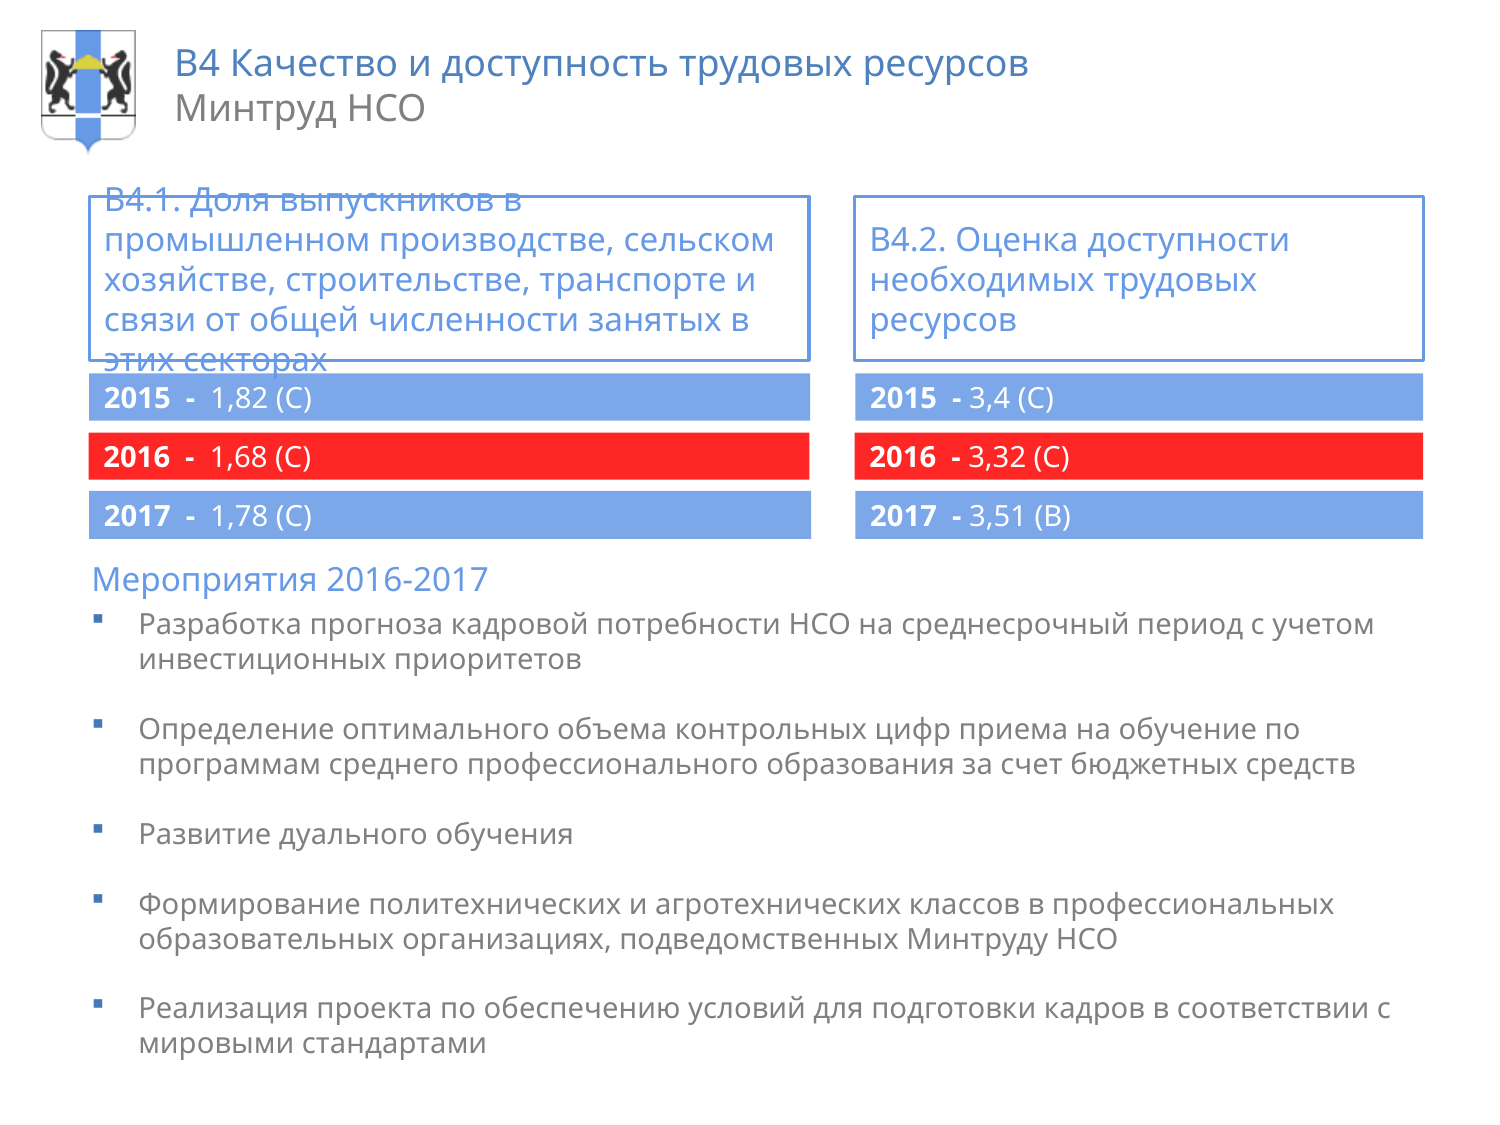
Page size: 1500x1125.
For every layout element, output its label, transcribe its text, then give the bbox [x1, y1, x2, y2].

text_box 2017 - 3,51 (В) [853, 489, 1425, 541]
text_box В4.1. Доля выпускников в промышленном производстве, сельском хозяйстве, строительстве, транспорте и связи от общей численности занятых в этих секторах [87, 194, 811, 362]
text_box 2016 - 1,68 (С) [86, 430, 811, 482]
text_box 2016 - 3,32 (С) [853, 430, 1425, 482]
text_box 2015 - 3,4 (С) [853, 371, 1425, 423]
text_box В4.2. Оценка доступности необходимых трудовых ресурсов [853, 194, 1425, 362]
text_box 2017 - 1,78 (С) [87, 489, 813, 541]
text_box Разработка прогноза кадровой потребности НСО на среднесрочный период с учетом инвестиционных приоритетов Определение оптимального объема контрольных цифр приема на обучение по программам среднего профессионального образования за счет бюджетных средств Развитие дуального обучения Формирование политехнических и агротехнических классов в профессиональных образовательных организациях, подведомственных Минтруду НСО Реализация проекта по обеспечению условий для подготовки кадров в соответствии с мировыми стандартами [76, 597, 1459, 1068]
text_box В4 Качество и доступность трудовых ресурсов Минтруд НСО [159, 31, 1500, 136]
text_box 2015 - 1,82 (С) [87, 371, 812, 423]
text_box Мероприятия 2016-2017 [76, 550, 1436, 606]
picture [40, 30, 136, 156]
